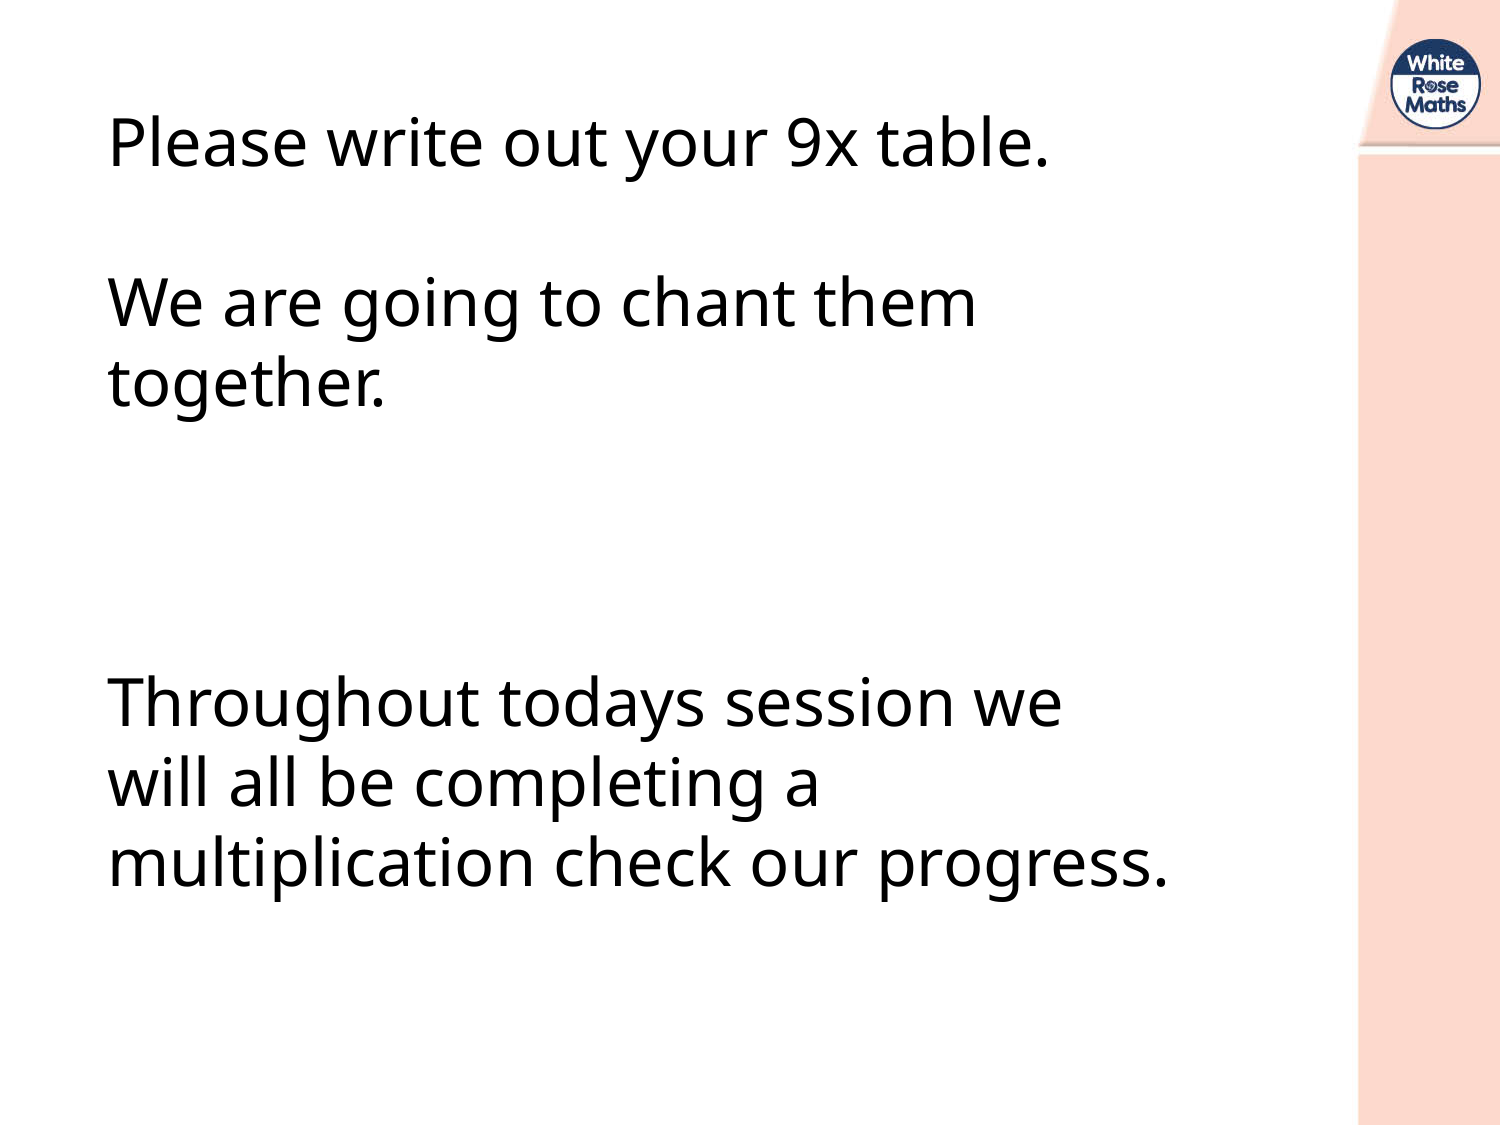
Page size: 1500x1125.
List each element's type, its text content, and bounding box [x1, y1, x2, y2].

picture [0, 0, 1500, 1125]
text_box Please write out your 9x table. We are going to chant them together. Throughout todays session we will all be completing a multiplication check our progress. [92, 92, 1191, 907]
